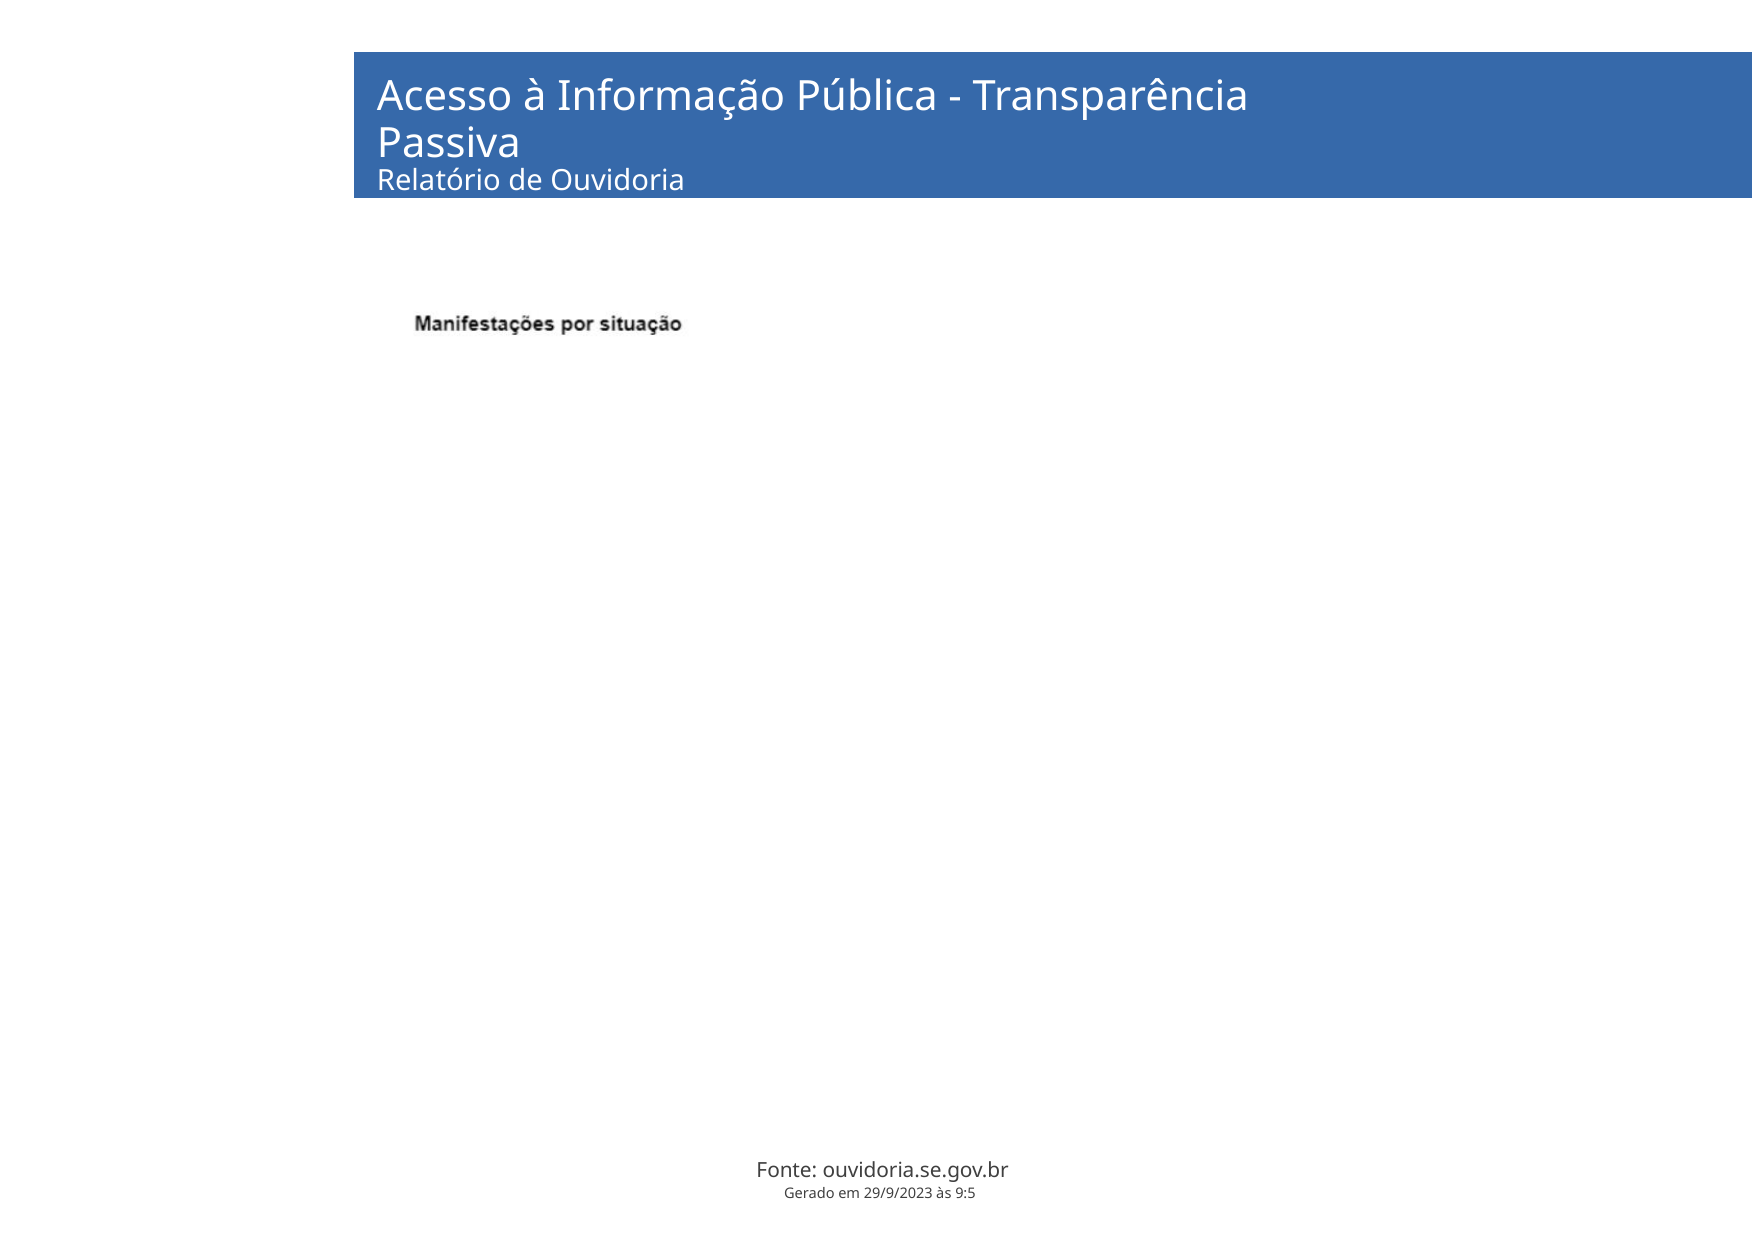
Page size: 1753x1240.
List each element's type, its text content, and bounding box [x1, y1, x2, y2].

text_box [155, 211, 1599, 1028]
text_box Gerado em 29/9/2023 às 9:5 [784, 1184, 995, 1202]
text_box Fonte: ouvidoria.se.gov.br [756, 1158, 1023, 1182]
text_box Acesso à Informação Pública - Transparência Passiva Relatório de Ouvidoria EMSETUR - Janeiro a Dezembro de 2021 [376, 72, 1403, 228]
text_box [354, 52, 1752, 198]
